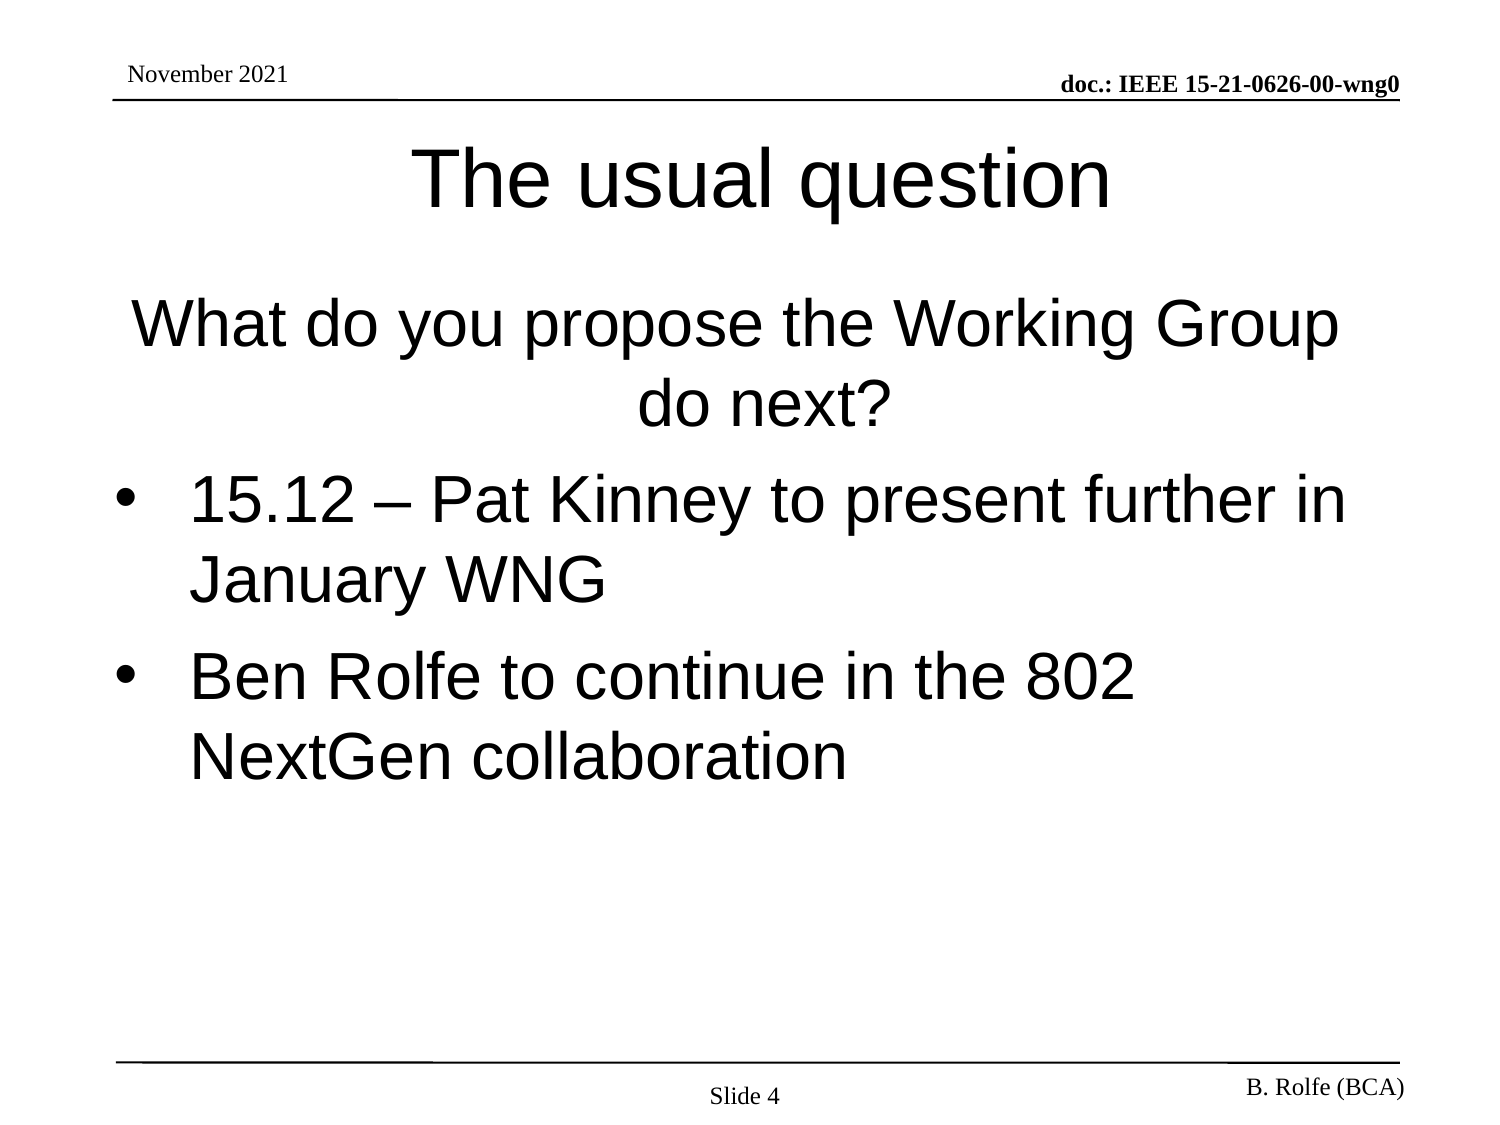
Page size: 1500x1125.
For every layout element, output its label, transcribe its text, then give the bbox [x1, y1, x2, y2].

slide_number Slide 4 [690, 1075, 799, 1115]
title The usual question [125, 112, 1399, 237]
list What do you propose the Working Group do next? 15.12 – Pat Kinney to present further in January WNG Ben Rolfe to continue in the 802 NextGen collaboration [99, 272, 1374, 1017]
